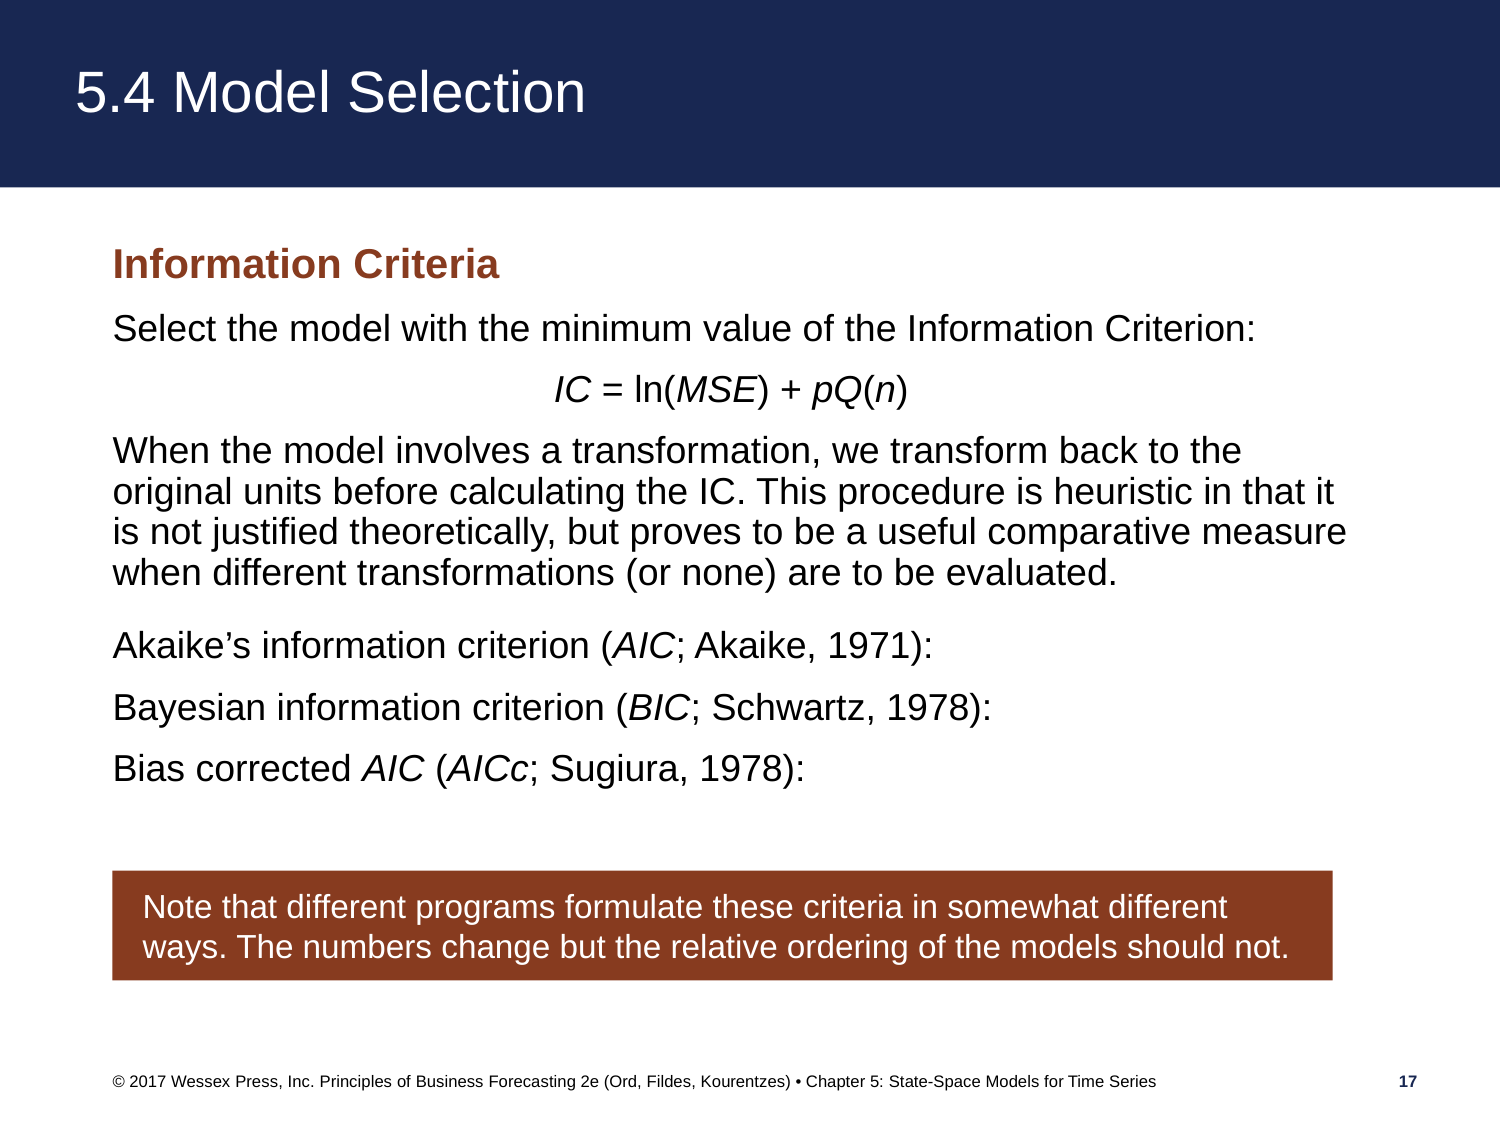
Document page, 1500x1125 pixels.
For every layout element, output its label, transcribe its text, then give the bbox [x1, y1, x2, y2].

text_box Note that different programs formulate these criteria in somewhat different ways. The numbers change but the relative ordering of the models should not. [112, 870, 1333, 981]
slide_number 17 [1350, 1065, 1418, 1096]
slide_number © 2017 Wessex Press, Inc. Principles of Business Forecasting 2e (Ord, Fildes, Kourentzes) • Chapter 5: State-Space Models for Time Series [112, 1065, 1333, 1096]
title 5.4 Model Selection [0, 0, 1500, 188]
